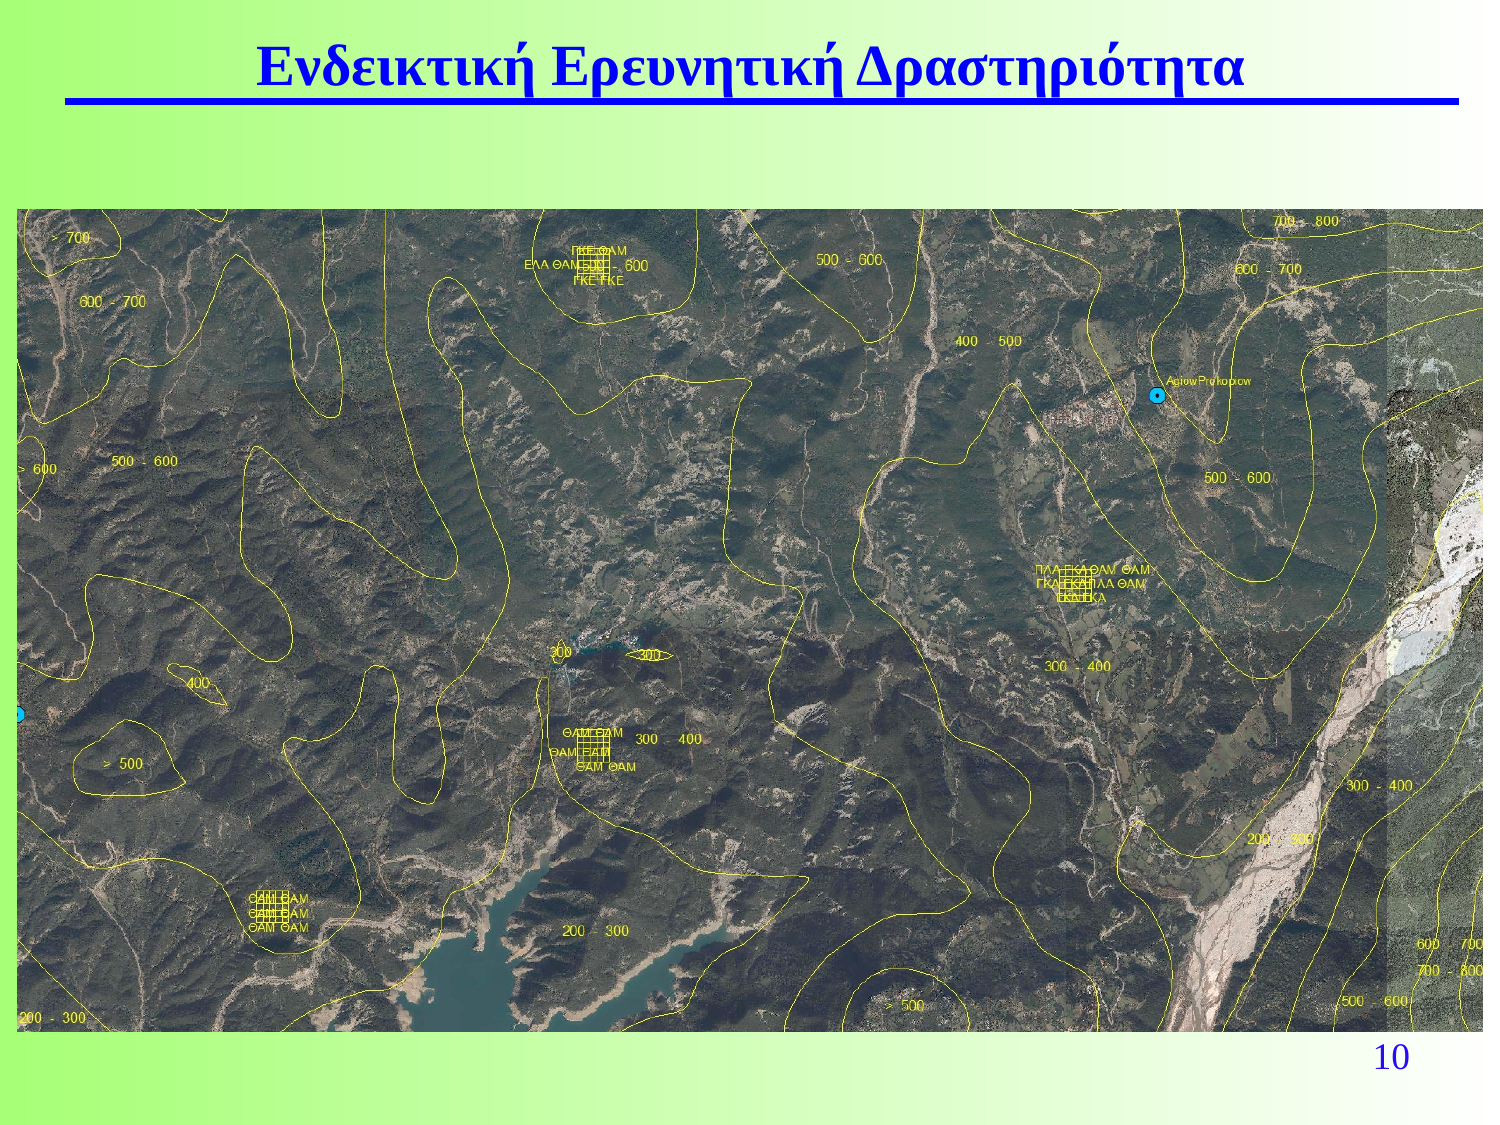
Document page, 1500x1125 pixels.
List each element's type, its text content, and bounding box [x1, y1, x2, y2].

title Ενδεικτική Ερευνητική Δραστηριότητα [76, 22, 1427, 98]
slide_number 10 [1074, 1032, 1425, 1103]
picture [17, 209, 1483, 1032]
